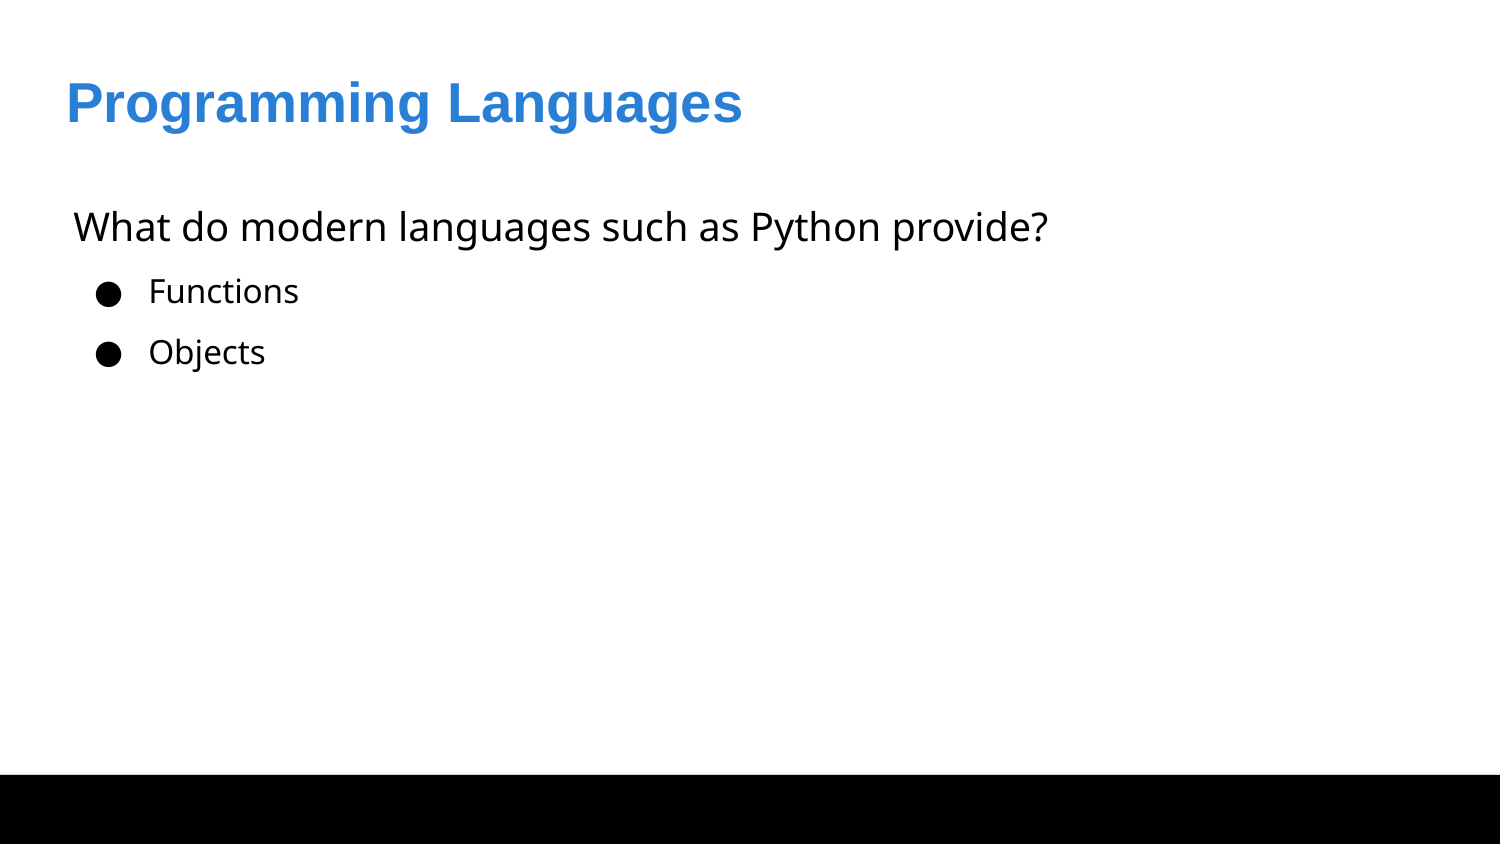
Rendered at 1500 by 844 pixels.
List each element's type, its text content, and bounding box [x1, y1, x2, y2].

title Programming Languages [51, 51, 1449, 146]
list What do modern languages such as Python provide? Functions Objects [73, 199, 1449, 844]
